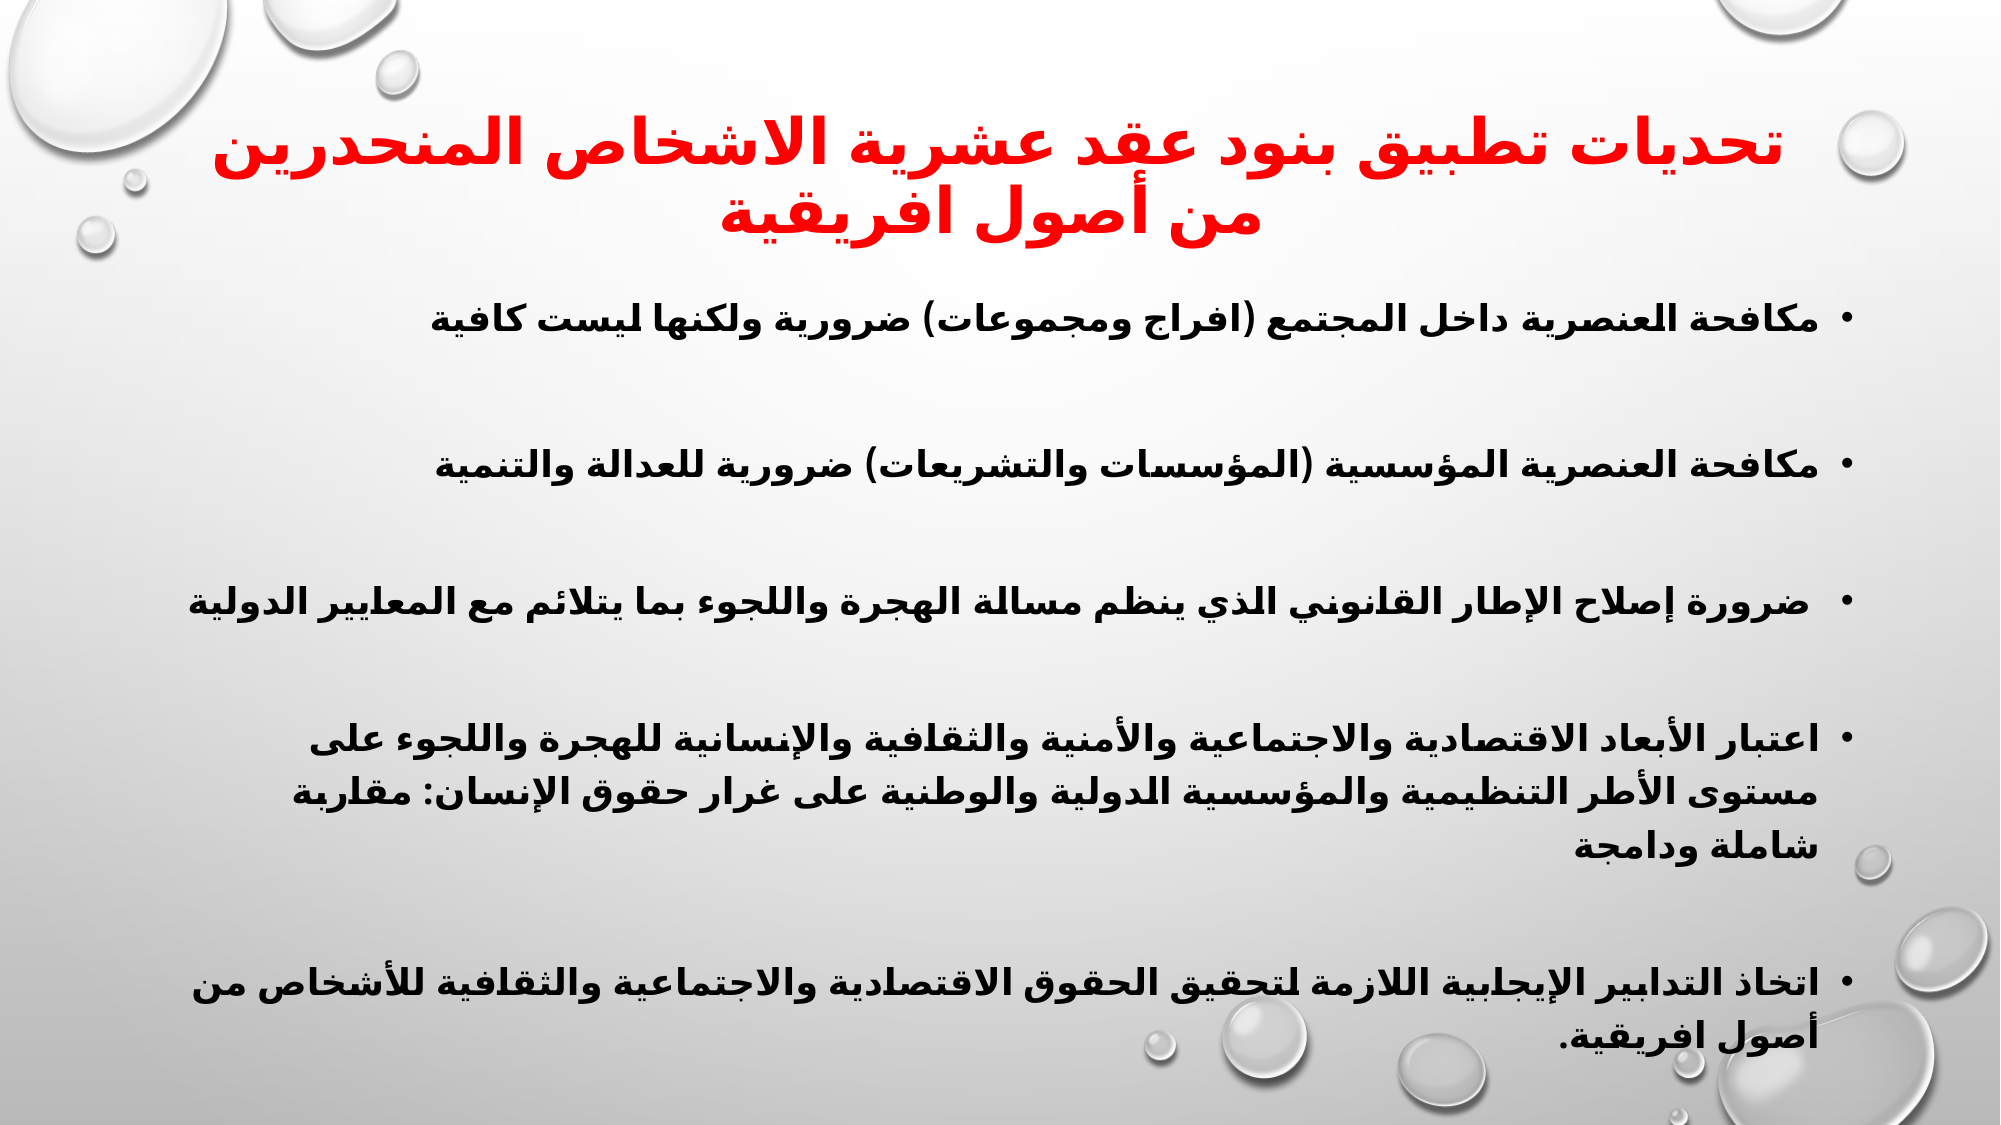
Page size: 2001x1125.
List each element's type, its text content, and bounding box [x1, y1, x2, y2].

title تحديات تطبيق بنود عقد عشرية الاشخاص المنحدرين من أصول افريقية [149, 101, 1851, 256]
list مكافحة العنصرية داخل المجتمع (افراج ومجموعات) ضرورية ولكنها ليست كافية مكافحة العنصرية المؤسسية (المؤسسات والتشريعات) ضرورية للعدالة والتنمية ضرورة إصلاح الإطار القانوني الذي ينظم مسالة الهجرة واللجوء بما يتلائم مع المعايير الدولية اعتبار الأبعاد الاقتصادية والاجتماعية والأمنية والثقافية والإنسانية للهجرة واللجوء على مستوى الأطر التنظيمية والمؤسسية الدولية والوطنية على غرار حقوق الإنسان: مقاربة شاملة ودامجة اتخاذ التدابير الإيجابية اللازمة لتحقيق الحقوق الاقتصادية والاجتماعية والثقافية للأشخاص من أصول افريقية. [165, 278, 1866, 1078]
picture [0, 0, 2000, 1125]
